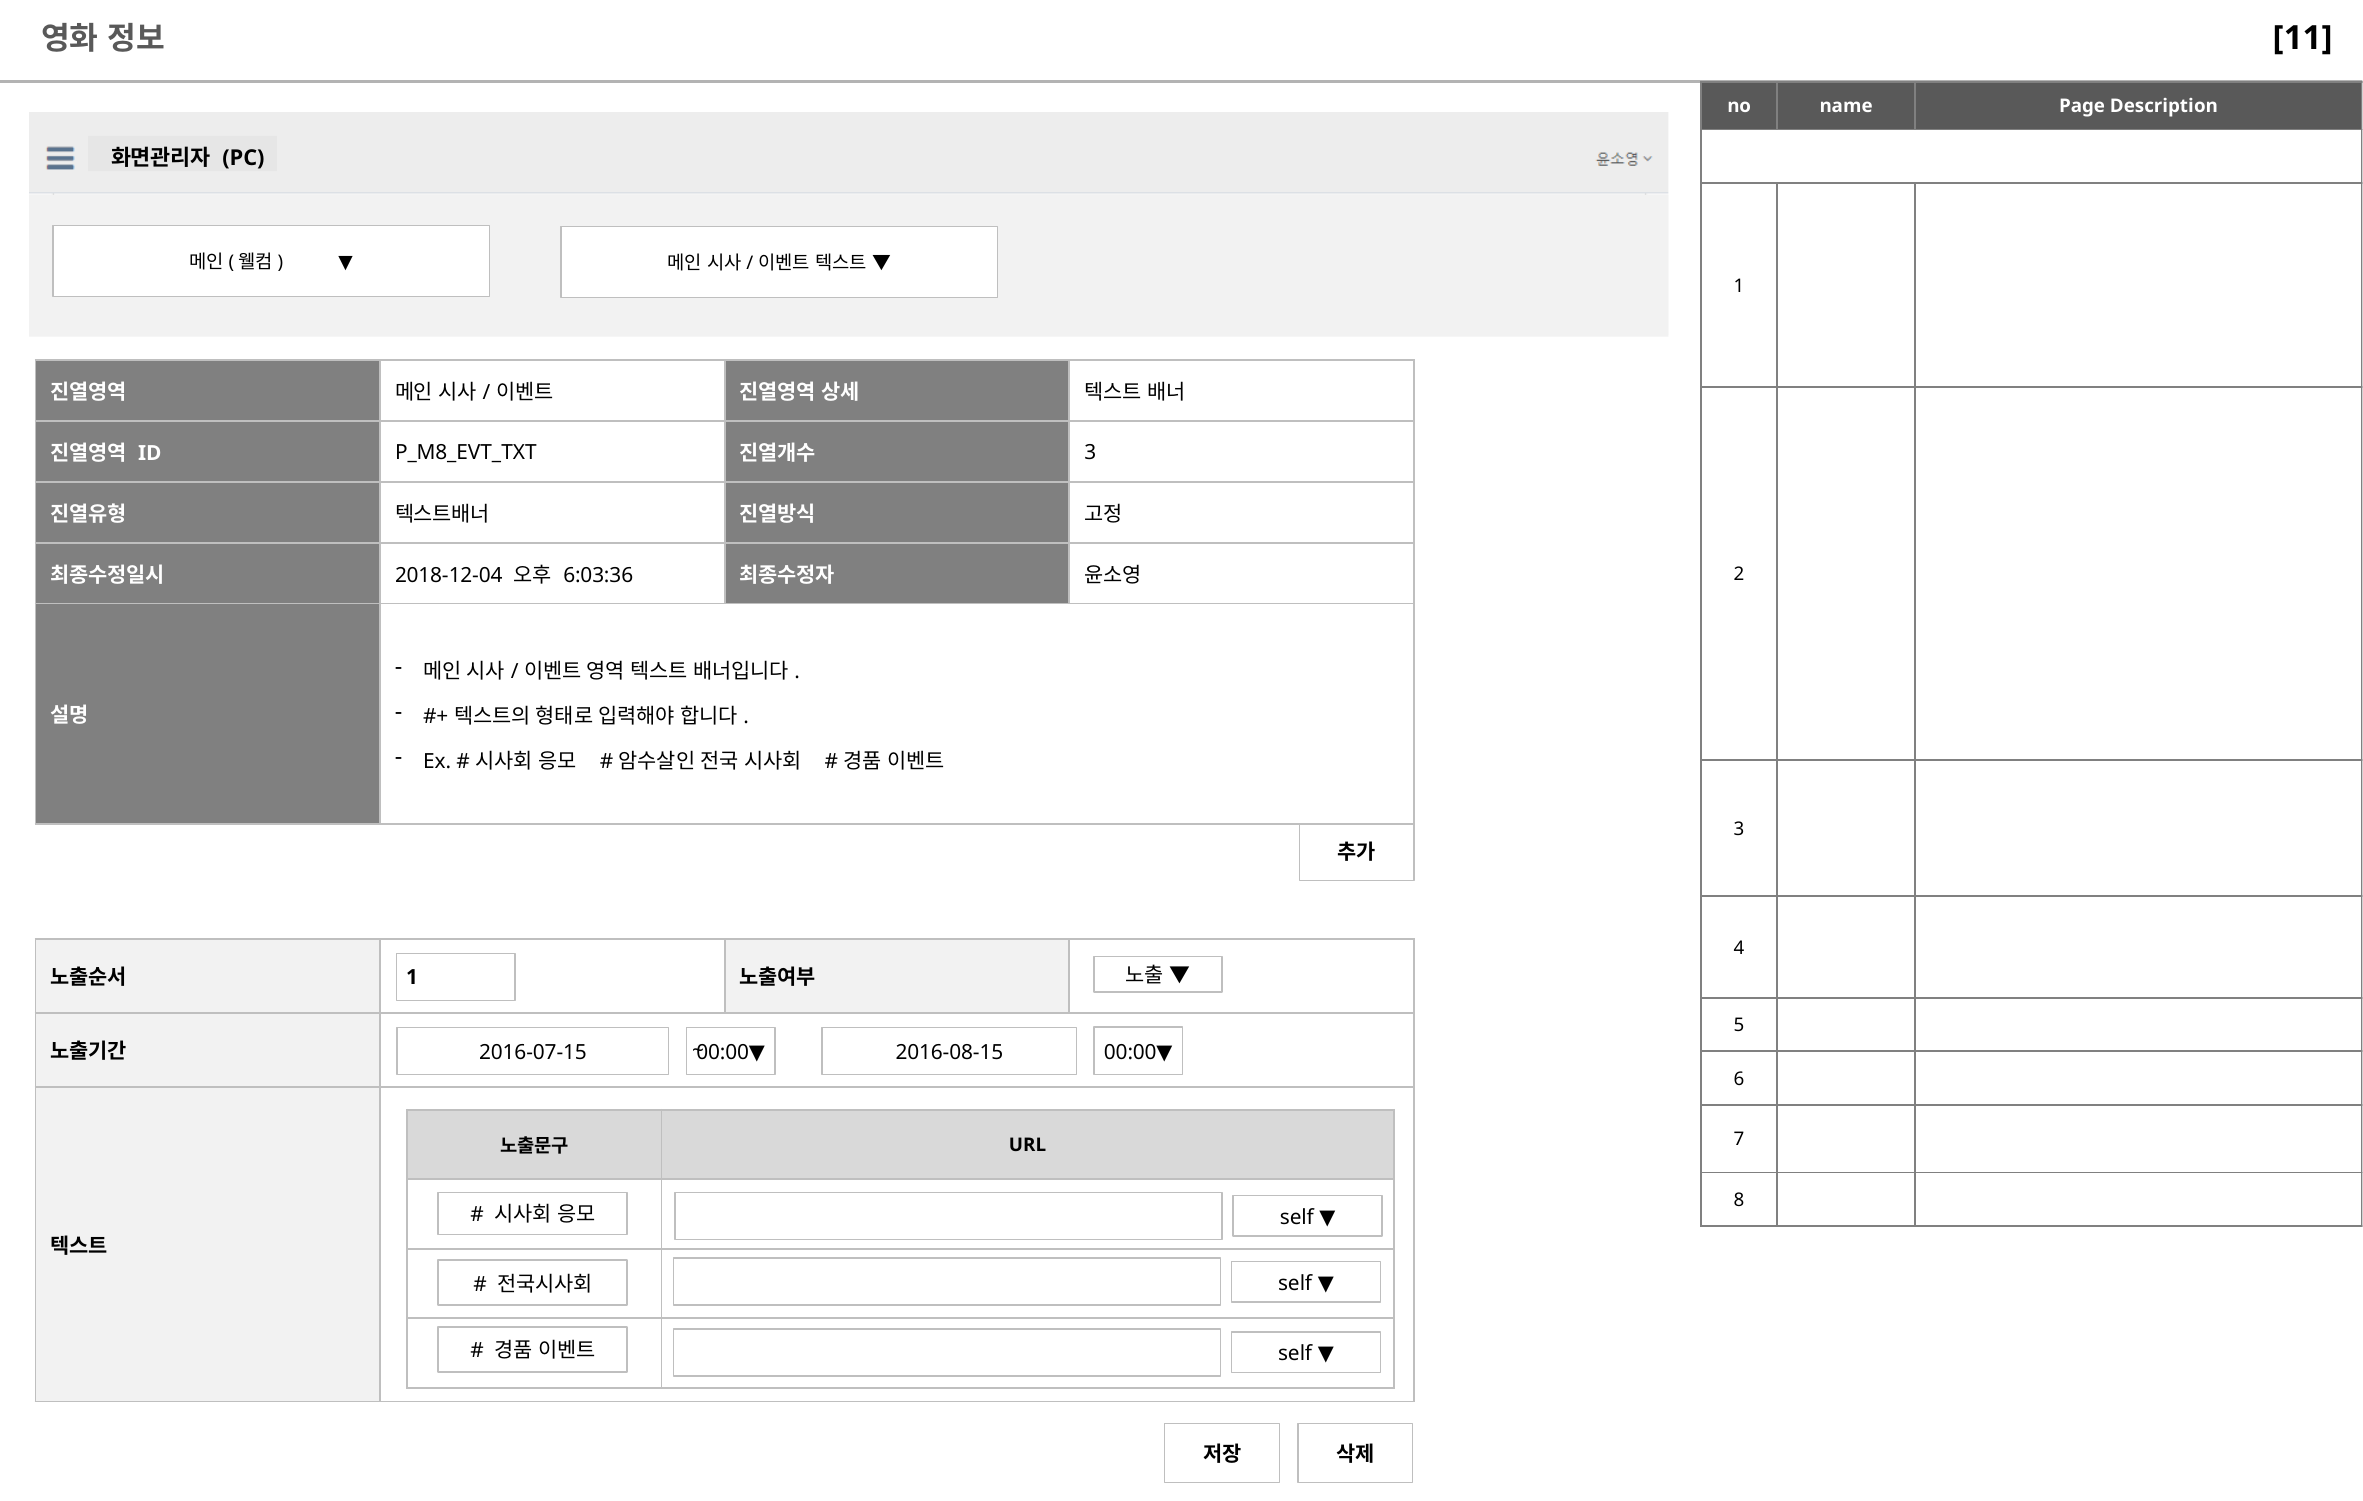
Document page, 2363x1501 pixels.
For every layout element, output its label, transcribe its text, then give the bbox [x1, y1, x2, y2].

table_cell [1778, 1106, 1914, 1172]
text_box [673, 1328, 1221, 1377]
table_header 노출순서 [36, 940, 379, 1012]
table_cell [1916, 1106, 2361, 1172]
table_cell 2018-12-04 오후 6:03:36 [381, 544, 724, 603]
table_cell [1916, 1173, 2361, 1225]
table_cell 3 [1070, 422, 1413, 481]
table_cell 텍스트 [36, 1088, 379, 1401]
table_cell 진열방식 [726, 483, 1068, 542]
picture [28, 111, 1669, 335]
table_cell [662, 1250, 1393, 1317]
table_header 노출여부 [726, 940, 1068, 1012]
text_box [673, 1257, 1221, 1306]
slide_number [11] [2253, 6, 2352, 76]
text_box self ▼ [1232, 1195, 1383, 1237]
table_cell P_M8_EVT_TXT [381, 422, 724, 481]
table_cell 텍스트배너 [381, 483, 724, 542]
table_cell [1916, 184, 2361, 386]
table_cell 설명 [36, 604, 379, 823]
table_header 1 [381, 940, 724, 1012]
table_cell 메인 시사/이벤트 영역 텍스트 배너입니다. #+텍스트의 형태로 입력해야 합니다. Ex. #시사회 응모 #암수살인 전국 시사회 #경품 이벤트 [381, 604, 1413, 823]
table_cell 1 [1702, 184, 1776, 386]
table_header 진열영역 상세 [726, 361, 1068, 420]
table_cell [1778, 184, 1914, 386]
table_cell [1778, 761, 1914, 895]
table_cell [1916, 1052, 2361, 1104]
text_box 저장 [1164, 1423, 1280, 1483]
table_cell 2 [1702, 388, 1776, 759]
text_box # 전국시사회 [437, 1259, 628, 1306]
table_cell 진열유형 [36, 483, 379, 542]
table_header 진열영역 [36, 361, 379, 420]
table_cell 3 [1702, 761, 1776, 895]
text_box 노출 ▼ [1093, 956, 1223, 993]
table_cell [408, 1180, 661, 1248]
text_box 영화 정보 [17, 6, 1766, 68]
text_box [674, 1192, 1223, 1240]
table_cell [1702, 130, 2361, 182]
text_box 2016-07-15 [396, 1027, 669, 1075]
table_header 텍스트 배너 [1070, 361, 1413, 420]
table_cell 8 [1702, 1173, 1776, 1225]
table_cell [1778, 1052, 1914, 1104]
table_cell ~ [381, 1014, 1413, 1086]
text_box 삭제 [1297, 1423, 1413, 1483]
text_box 2016-08-15 [821, 1027, 1077, 1075]
table_cell [1778, 897, 1914, 997]
table_cell 7 [1702, 1106, 1776, 1172]
table_cell [1778, 388, 1914, 759]
table_cell [662, 1180, 1393, 1248]
table_cell [408, 1250, 661, 1317]
table_cell 진열영역 ID [36, 422, 379, 481]
table_cell [1778, 1173, 1914, 1225]
table_cell 최종수정자 [726, 544, 1068, 603]
text_box 추가 [1299, 825, 1415, 881]
table_cell [1916, 388, 2361, 759]
table_header [1070, 940, 1413, 1012]
text_box 00:00▼ [686, 1027, 776, 1075]
table_header 노출문구 [408, 1111, 661, 1178]
table_cell 윤소영 [1070, 544, 1413, 603]
table_header 메인 시사/이벤트 [381, 361, 724, 420]
text_box self ▼ [1231, 1331, 1381, 1373]
table_cell [381, 1088, 1413, 1401]
text_box self ▼ [1231, 1261, 1381, 1303]
text_box 00:00▼ [1093, 1026, 1183, 1075]
table_cell 5 [1702, 999, 1776, 1050]
table_cell [662, 1319, 1393, 1387]
table_cell 최종수정일시 [36, 544, 379, 603]
table_header URL [662, 1111, 1393, 1178]
table_cell [1916, 897, 2361, 997]
table_cell [1778, 999, 1914, 1050]
table_cell [1916, 761, 2361, 895]
table_cell 진열개수 [726, 422, 1068, 481]
table_header no [1702, 93, 1776, 129]
table_cell [1916, 999, 2361, 1050]
table_cell 노출기간 [36, 1014, 379, 1086]
text_box [396, 953, 516, 1001]
table_header Page Description [1916, 93, 2361, 129]
table_header name [1778, 93, 1914, 129]
text_box # 경품 이벤트 [437, 1326, 628, 1373]
text_box # 시사회 응모 [437, 1192, 628, 1235]
table_cell 6 [1702, 1052, 1776, 1104]
table_cell 고정 [1070, 483, 1413, 542]
table_cell 4 [1702, 897, 1776, 997]
table_cell [408, 1319, 661, 1387]
